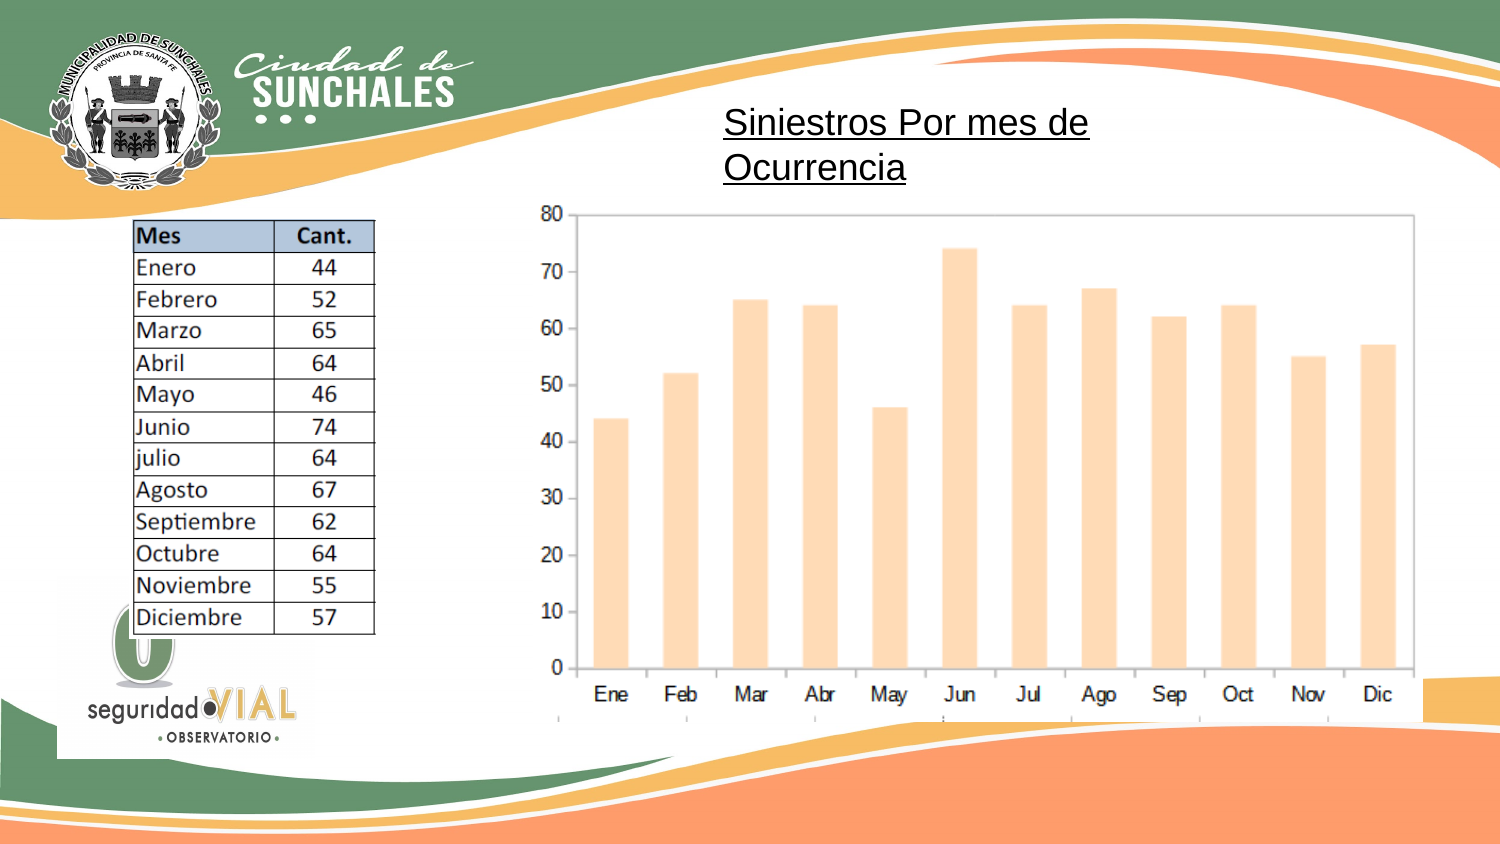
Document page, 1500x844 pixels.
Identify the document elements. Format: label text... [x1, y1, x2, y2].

text_box Siniestros Por mes de Ocurrencia [708, 90, 1298, 148]
picture [0, 0, 1500, 844]
